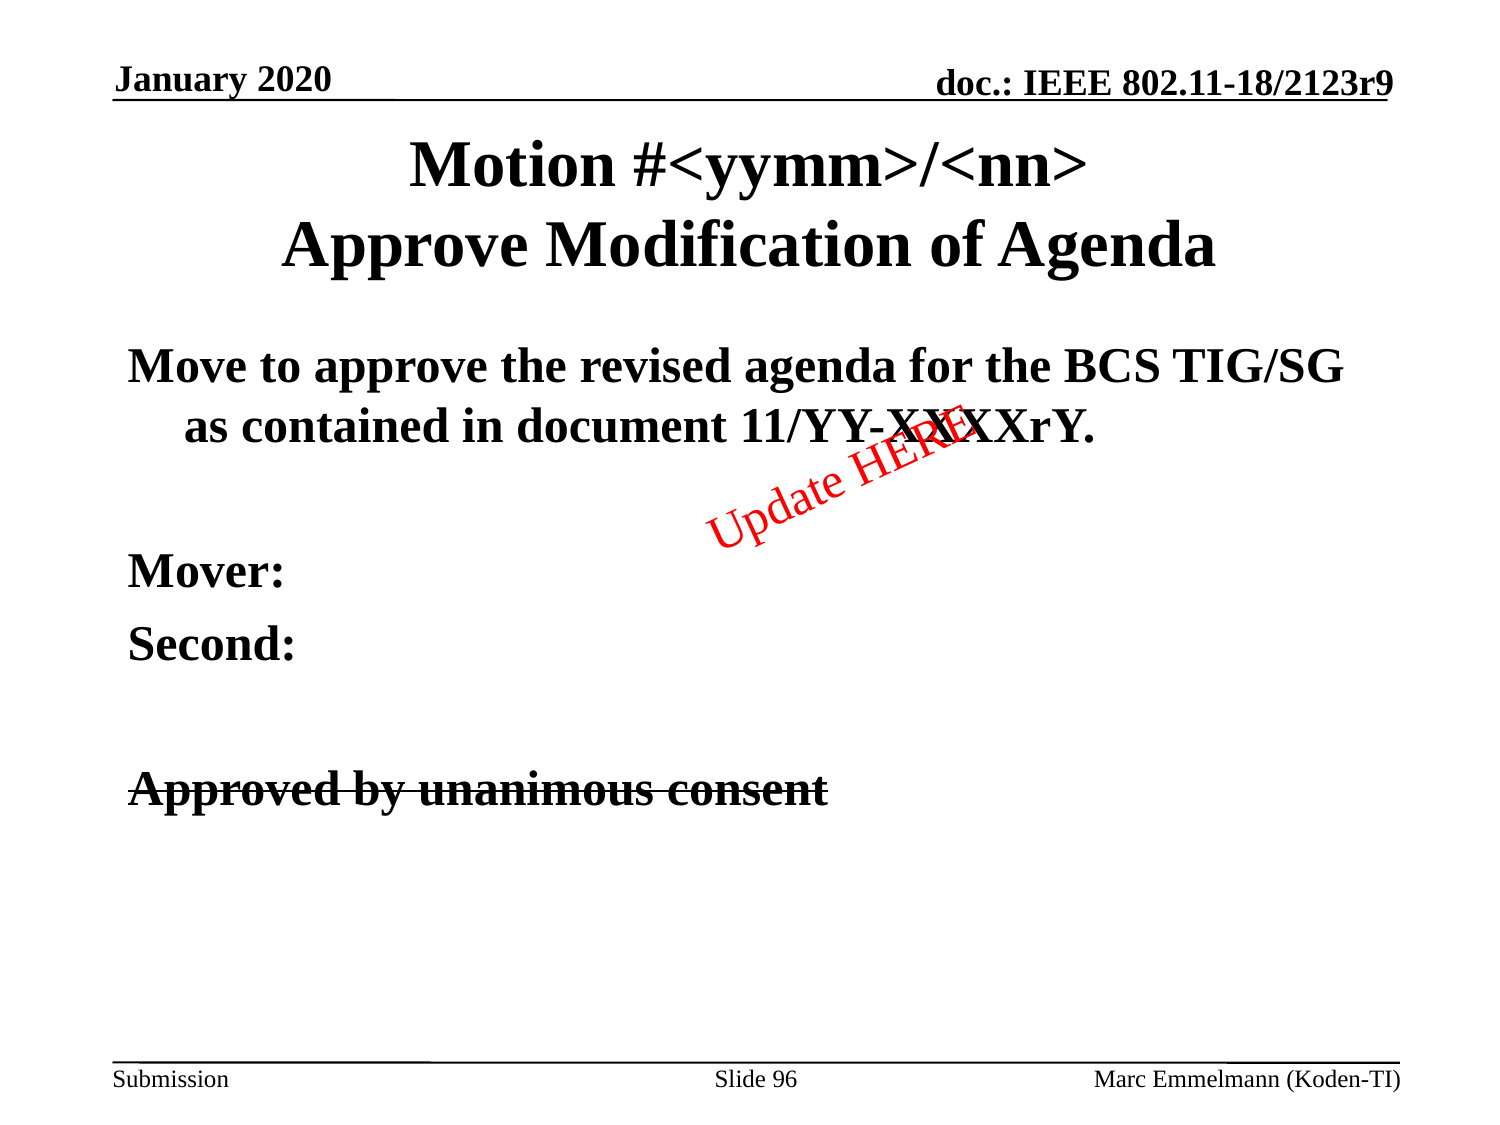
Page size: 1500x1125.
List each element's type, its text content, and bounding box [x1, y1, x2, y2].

footer Marc Emmelmann (Koden-TI) [878, 1061, 1402, 1093]
title Motion #<yymm>/<nn> Approve Modification of Agenda [112, 112, 1388, 288]
list Move to approve the revised agenda for the BCS TIG/SG as contained in document 11/YY-XXXXrY. Mover: Second: Approved by unanimous consent [112, 324, 1388, 1000]
slide_number Slide 96 [712, 1061, 800, 1123]
text_box Update HERE [680, 373, 1000, 576]
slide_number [114, 54, 423, 100]
